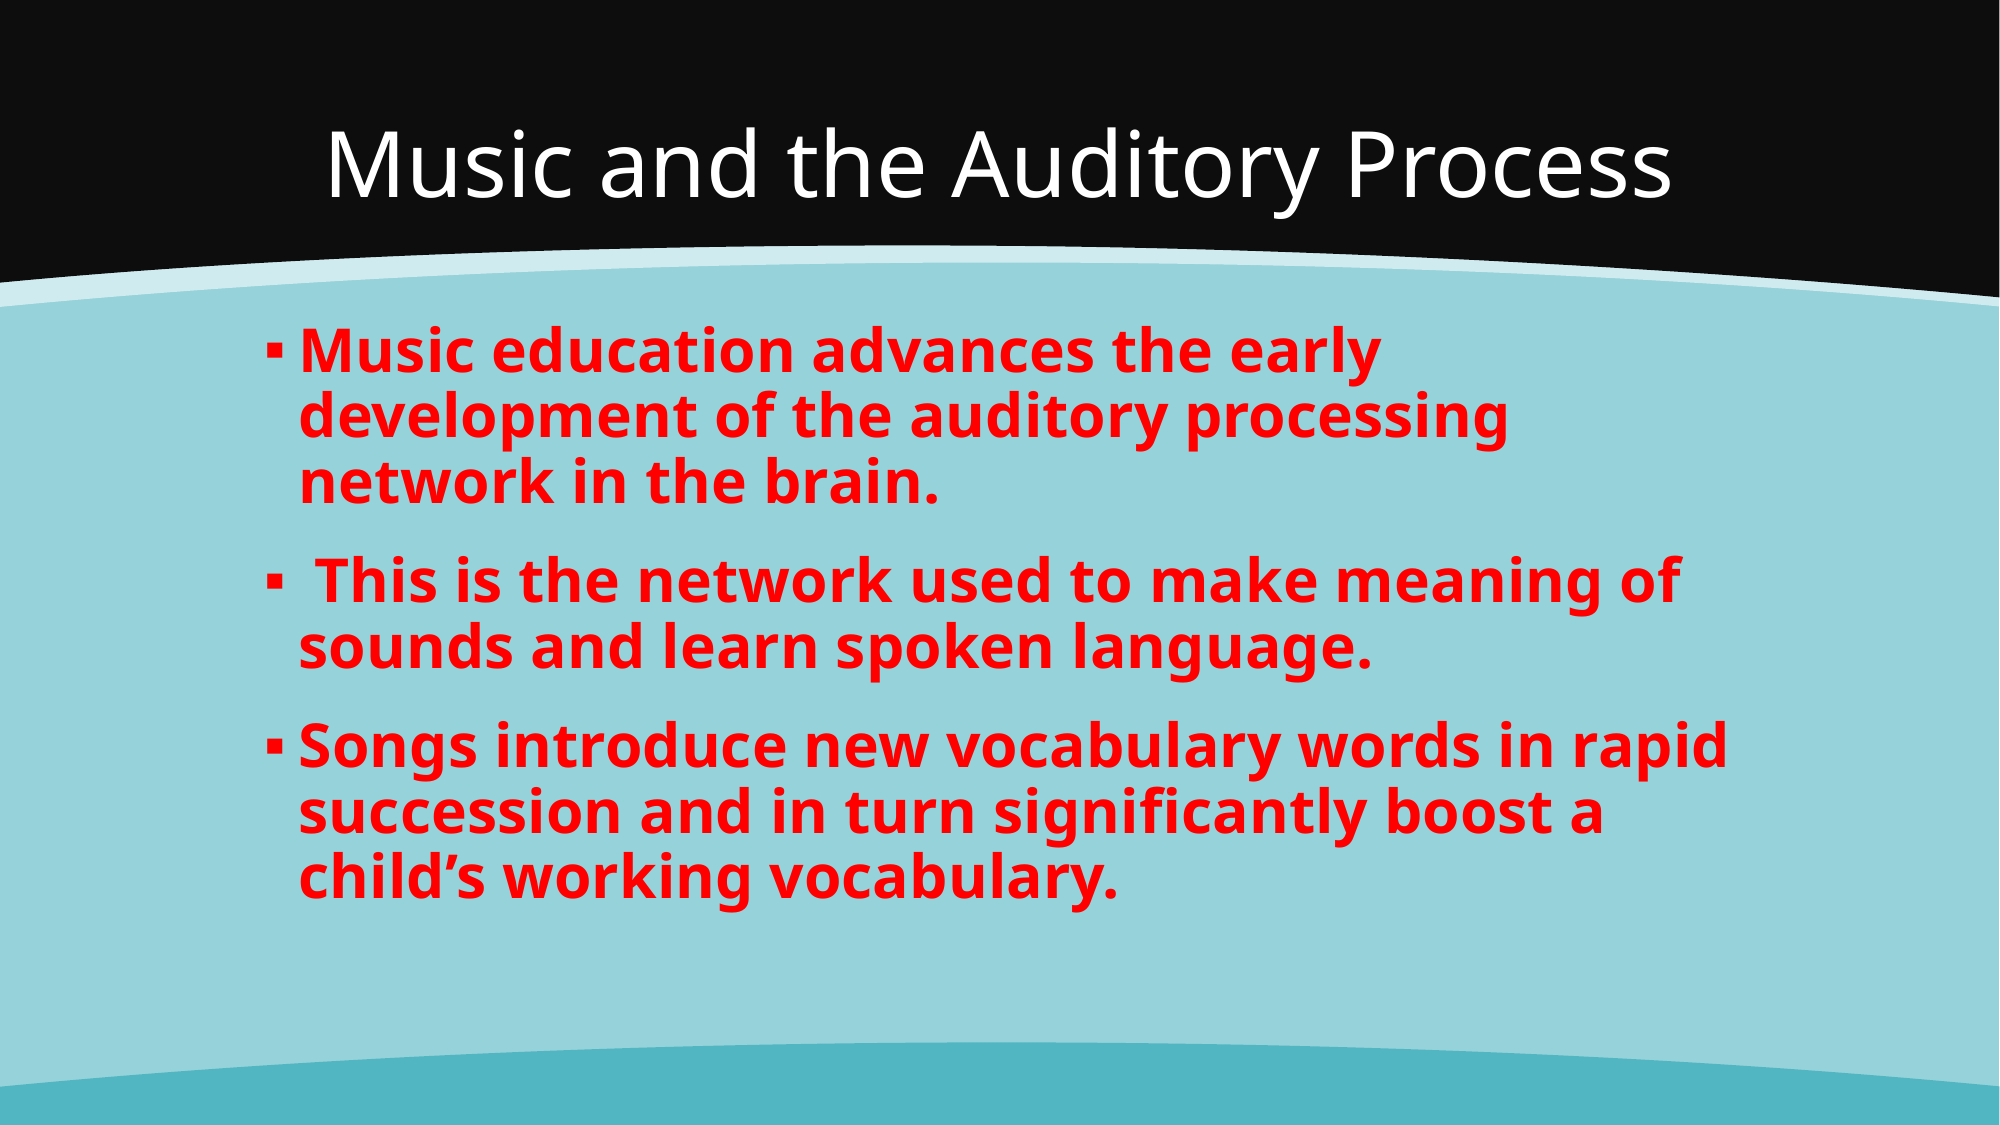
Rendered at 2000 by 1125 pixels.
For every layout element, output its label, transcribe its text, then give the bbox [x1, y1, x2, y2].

title Music and the Auditory Process [249, 45, 1750, 225]
list Music education advances the early development of the auditory processing network in the brain. This is the network used to make meaning of sounds and learn spoken language. Songs introduce new vocabulary words in rapid succession and in turn significantly boost a child’s working vocabulary. [249, 312, 1750, 1013]
